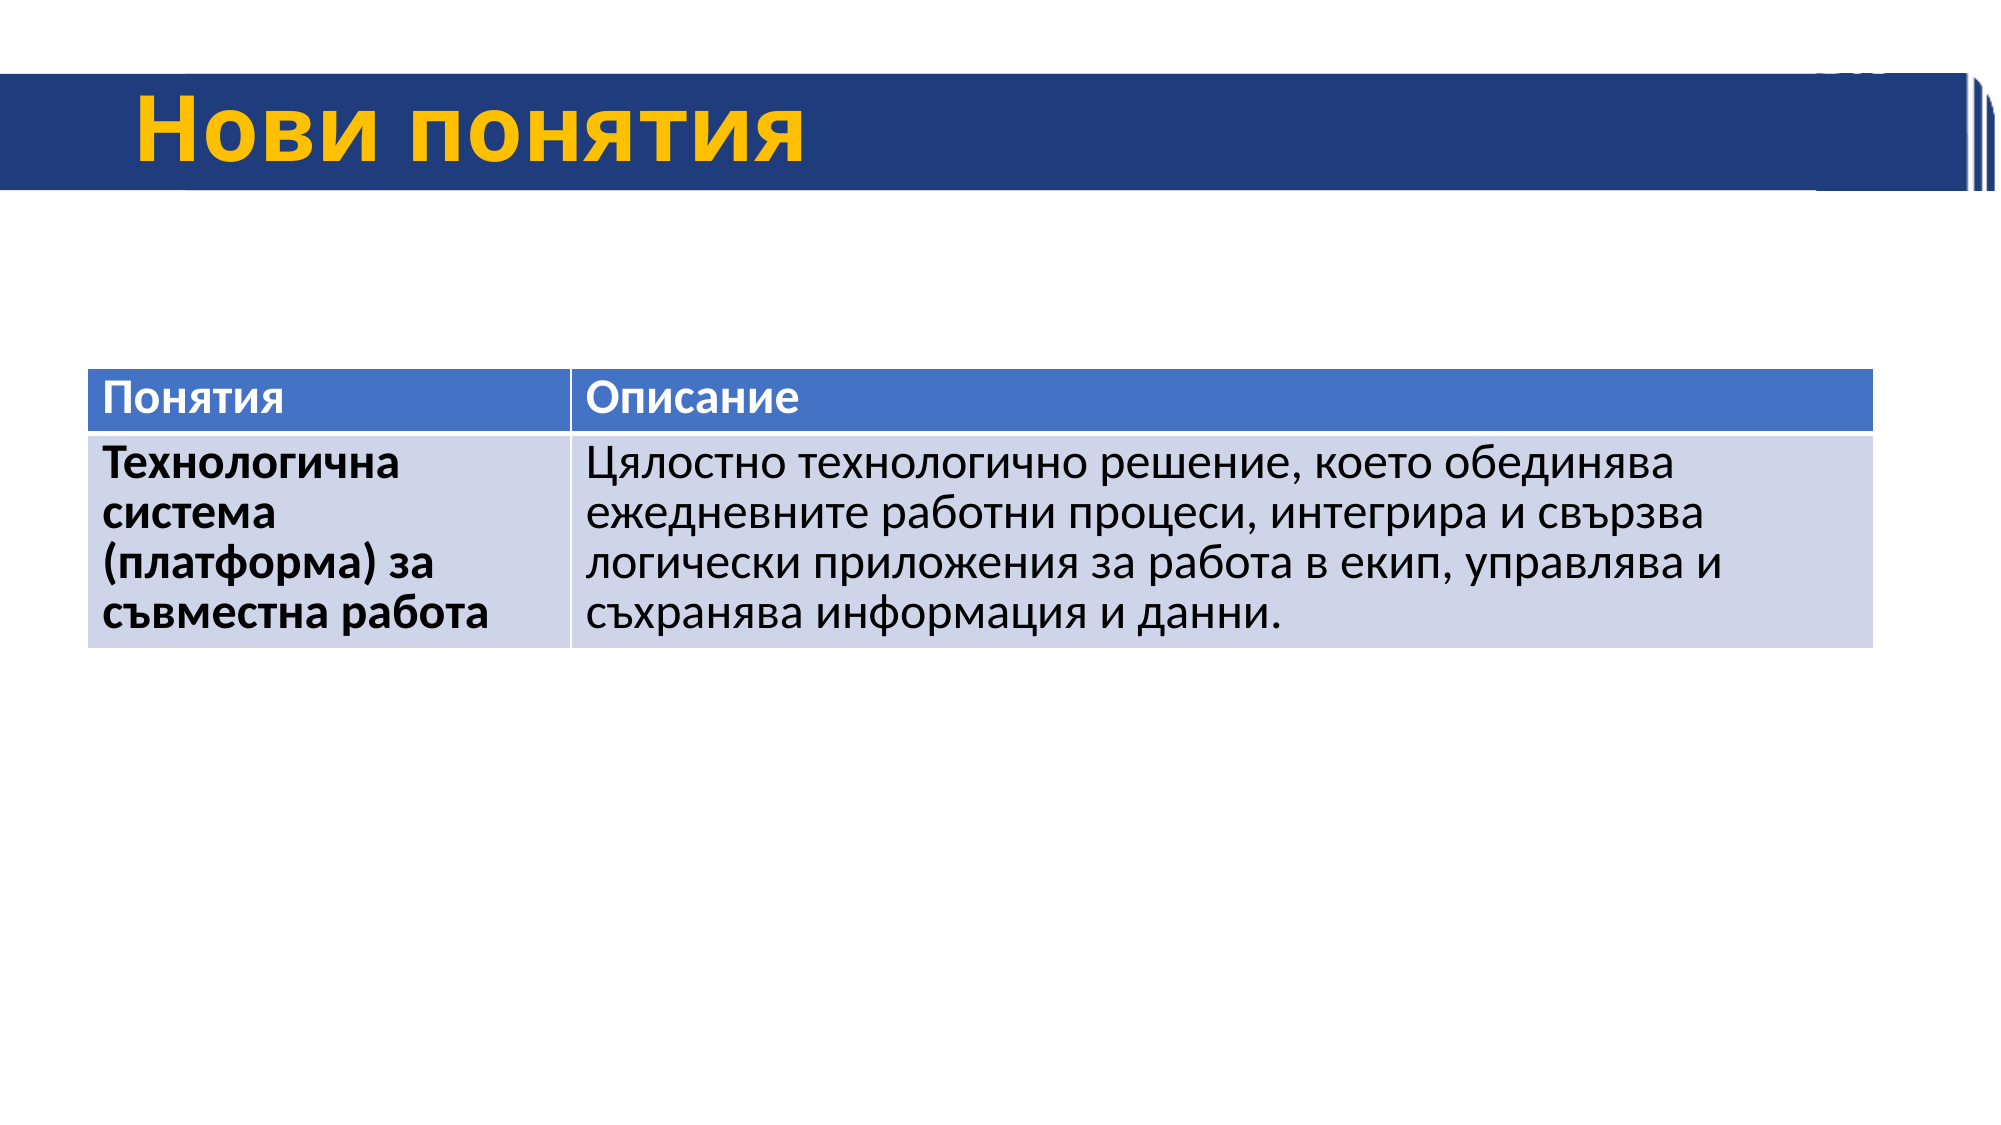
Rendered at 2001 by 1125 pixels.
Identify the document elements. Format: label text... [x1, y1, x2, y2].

title Нови понятия [0, 73, 1962, 191]
table_cell Технологична система (платформа) за съвместна работа [88, 436, 570, 648]
table_header Описание [572, 369, 1873, 431]
picture [1962, 73, 1995, 191]
table_cell Цялостно технологично решение, което обединява ежедневните работни процеси, интегрира и свързва логически приложения за работа в екип, управлява и съхранява информация и данни. [572, 436, 1873, 648]
table_header Понятия [88, 369, 570, 431]
